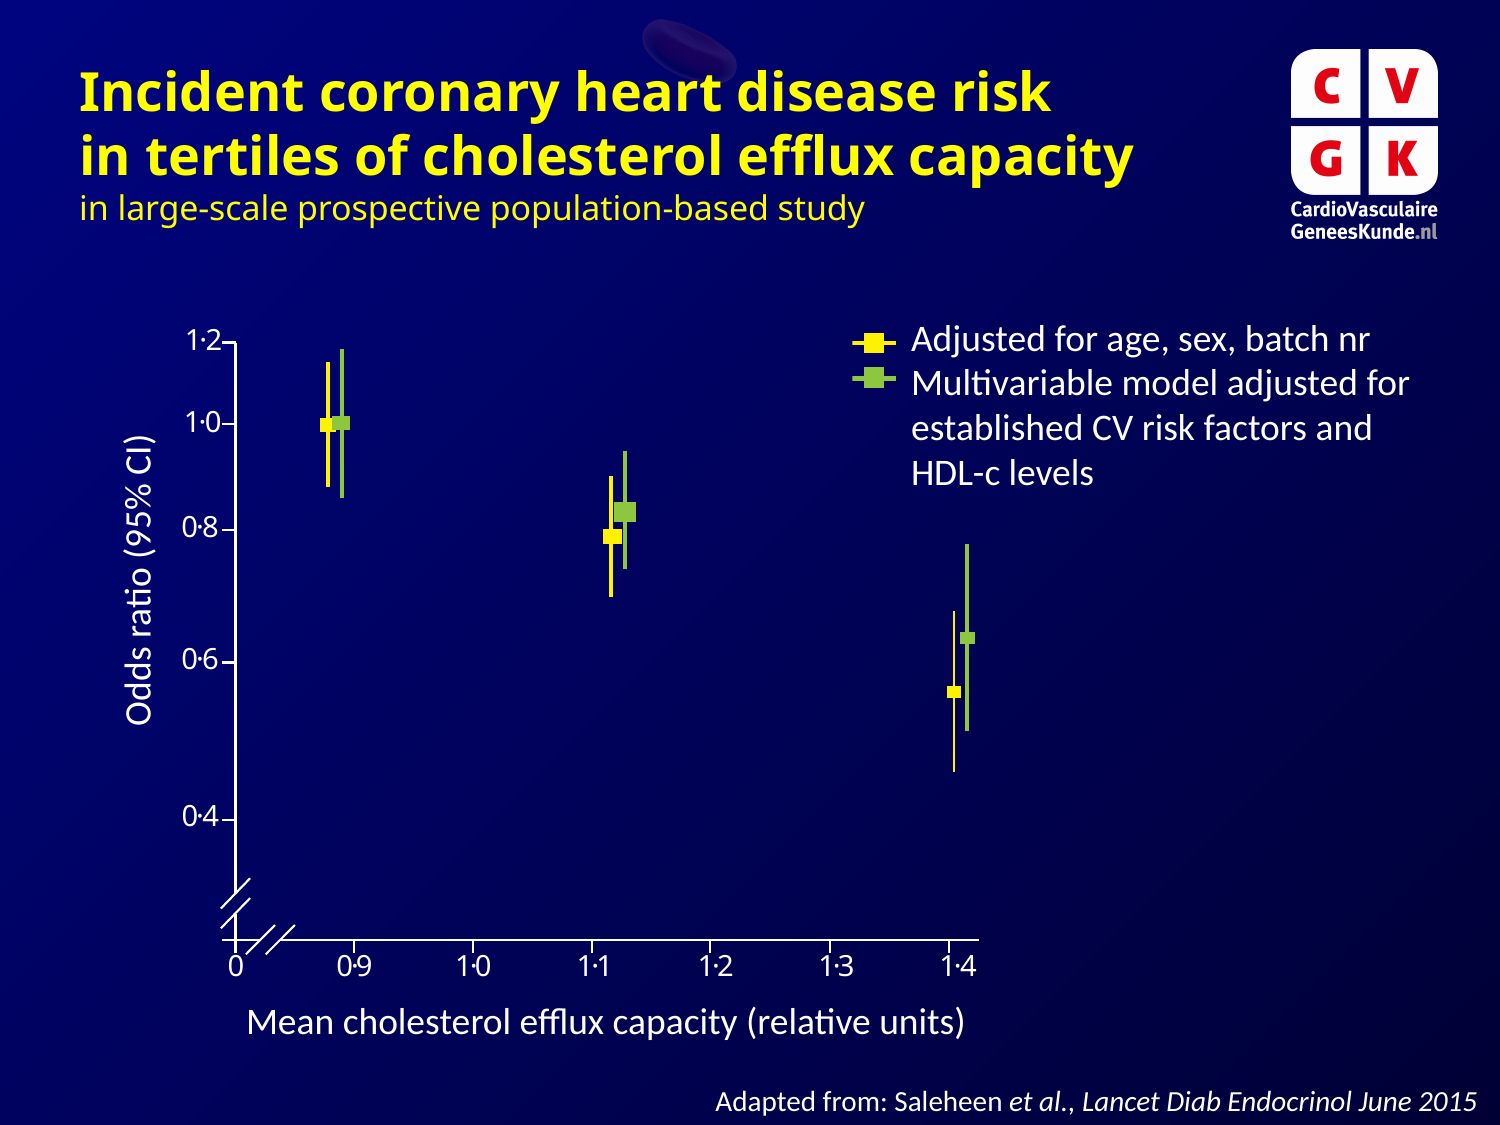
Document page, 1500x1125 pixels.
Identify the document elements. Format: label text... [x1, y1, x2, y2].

text_box Incident coronary heart disease risk in tertiles of cholesterol efflux capacity in large-scale prospective population-based study [64, 49, 1338, 237]
picture [110, 306, 980, 983]
picture [1291, 49, 1438, 239]
text_box Adapted from: Saleheen et al., Lancet Diab Endocrinol June 2015 [700, 1074, 1500, 1125]
text_box Multivariable model adjusted for established CV risk factors and HDL-c levels [984, 350, 1433, 501]
text_box Adjusted for age, sex, batch nr [981, 307, 1433, 350]
text_box Mean cholesterol efflux capacity (relative units) [231, 989, 1052, 1050]
